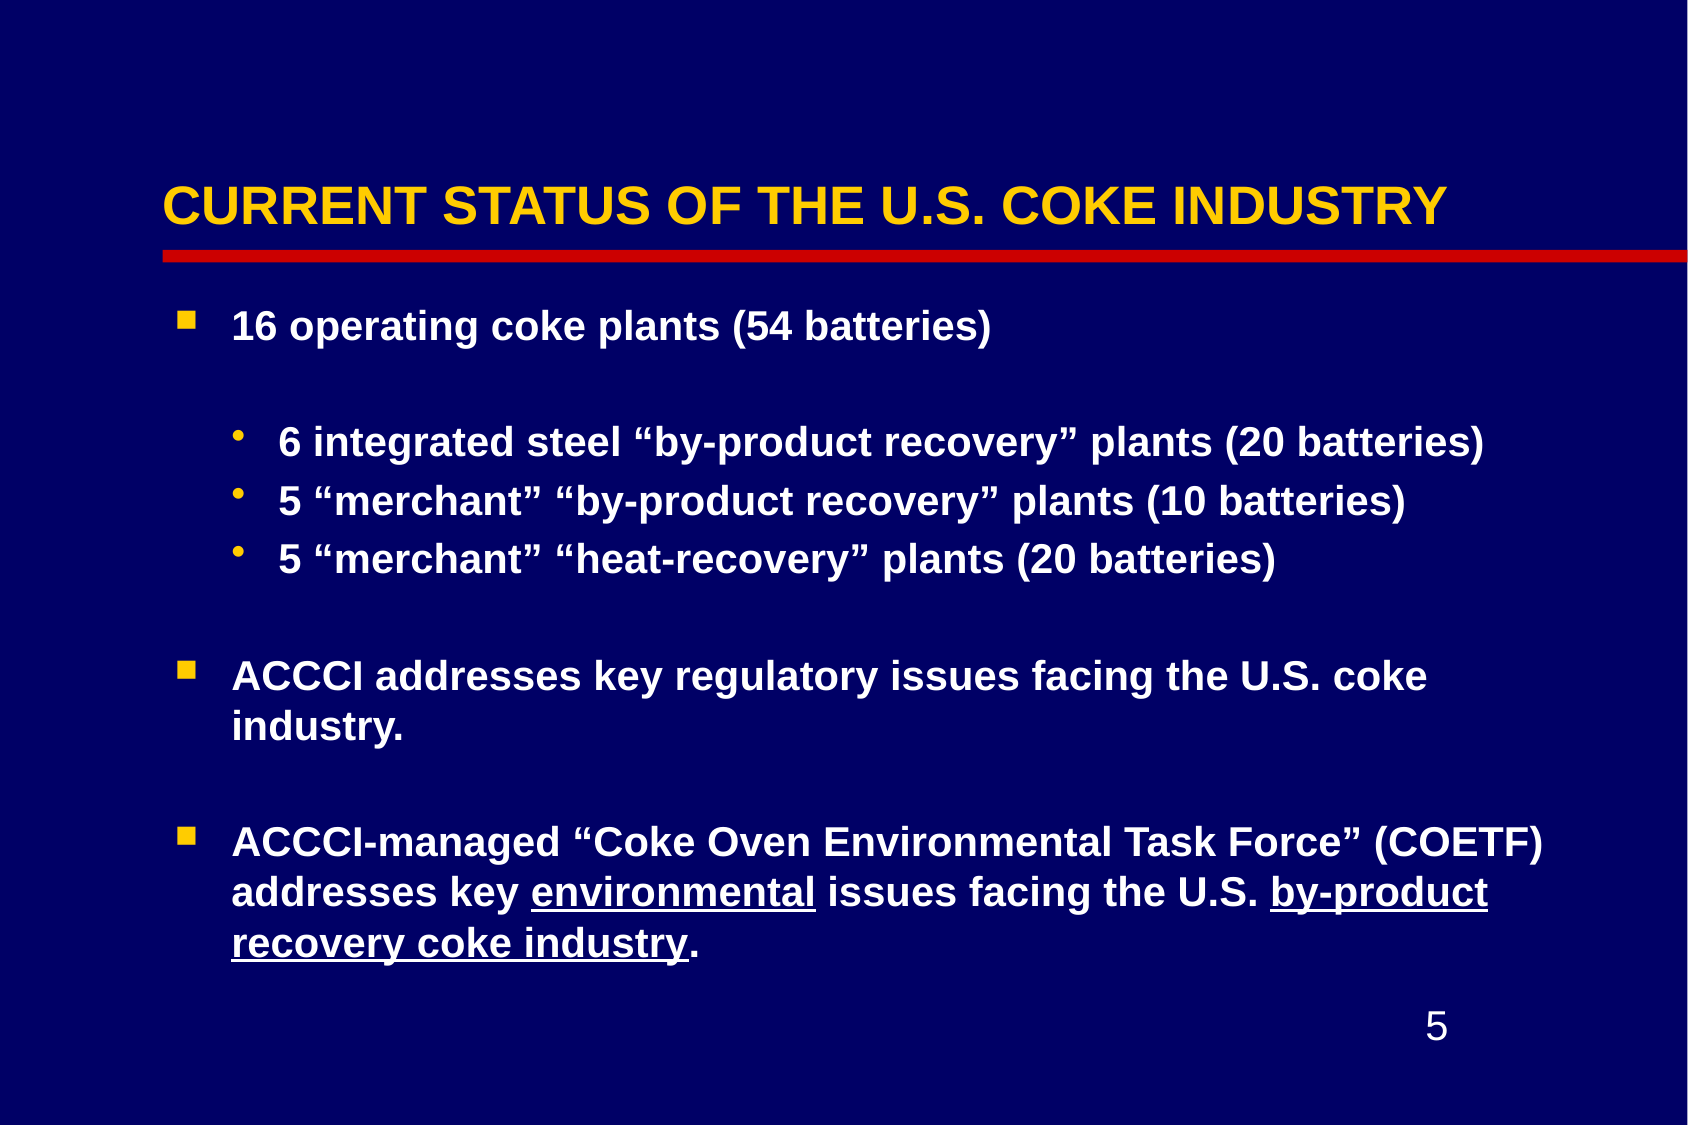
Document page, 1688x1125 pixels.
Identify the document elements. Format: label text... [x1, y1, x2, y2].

list 16 operating coke plants (54 batteries) 6 integrated steel “by-product recovery” plants (20 batteries) 5 “merchant” “by-product recovery” plants (10 batteries) 5 “merchant” “heat-recovery” plants (20 batteries) ACCCI addresses key regulatory issues facing the U.S. coke industry. ACCCI-managed “Coke Oven Environmental Task Force” (COETF) addresses key environmental issues facing the U.S. by-product recovery coke industry. [174, 337, 1550, 1000]
text_box 5 [1410, 991, 1631, 1057]
title CURRENT STATUS OF THE U.S. COKE INDUSTRY [162, 62, 1550, 250]
